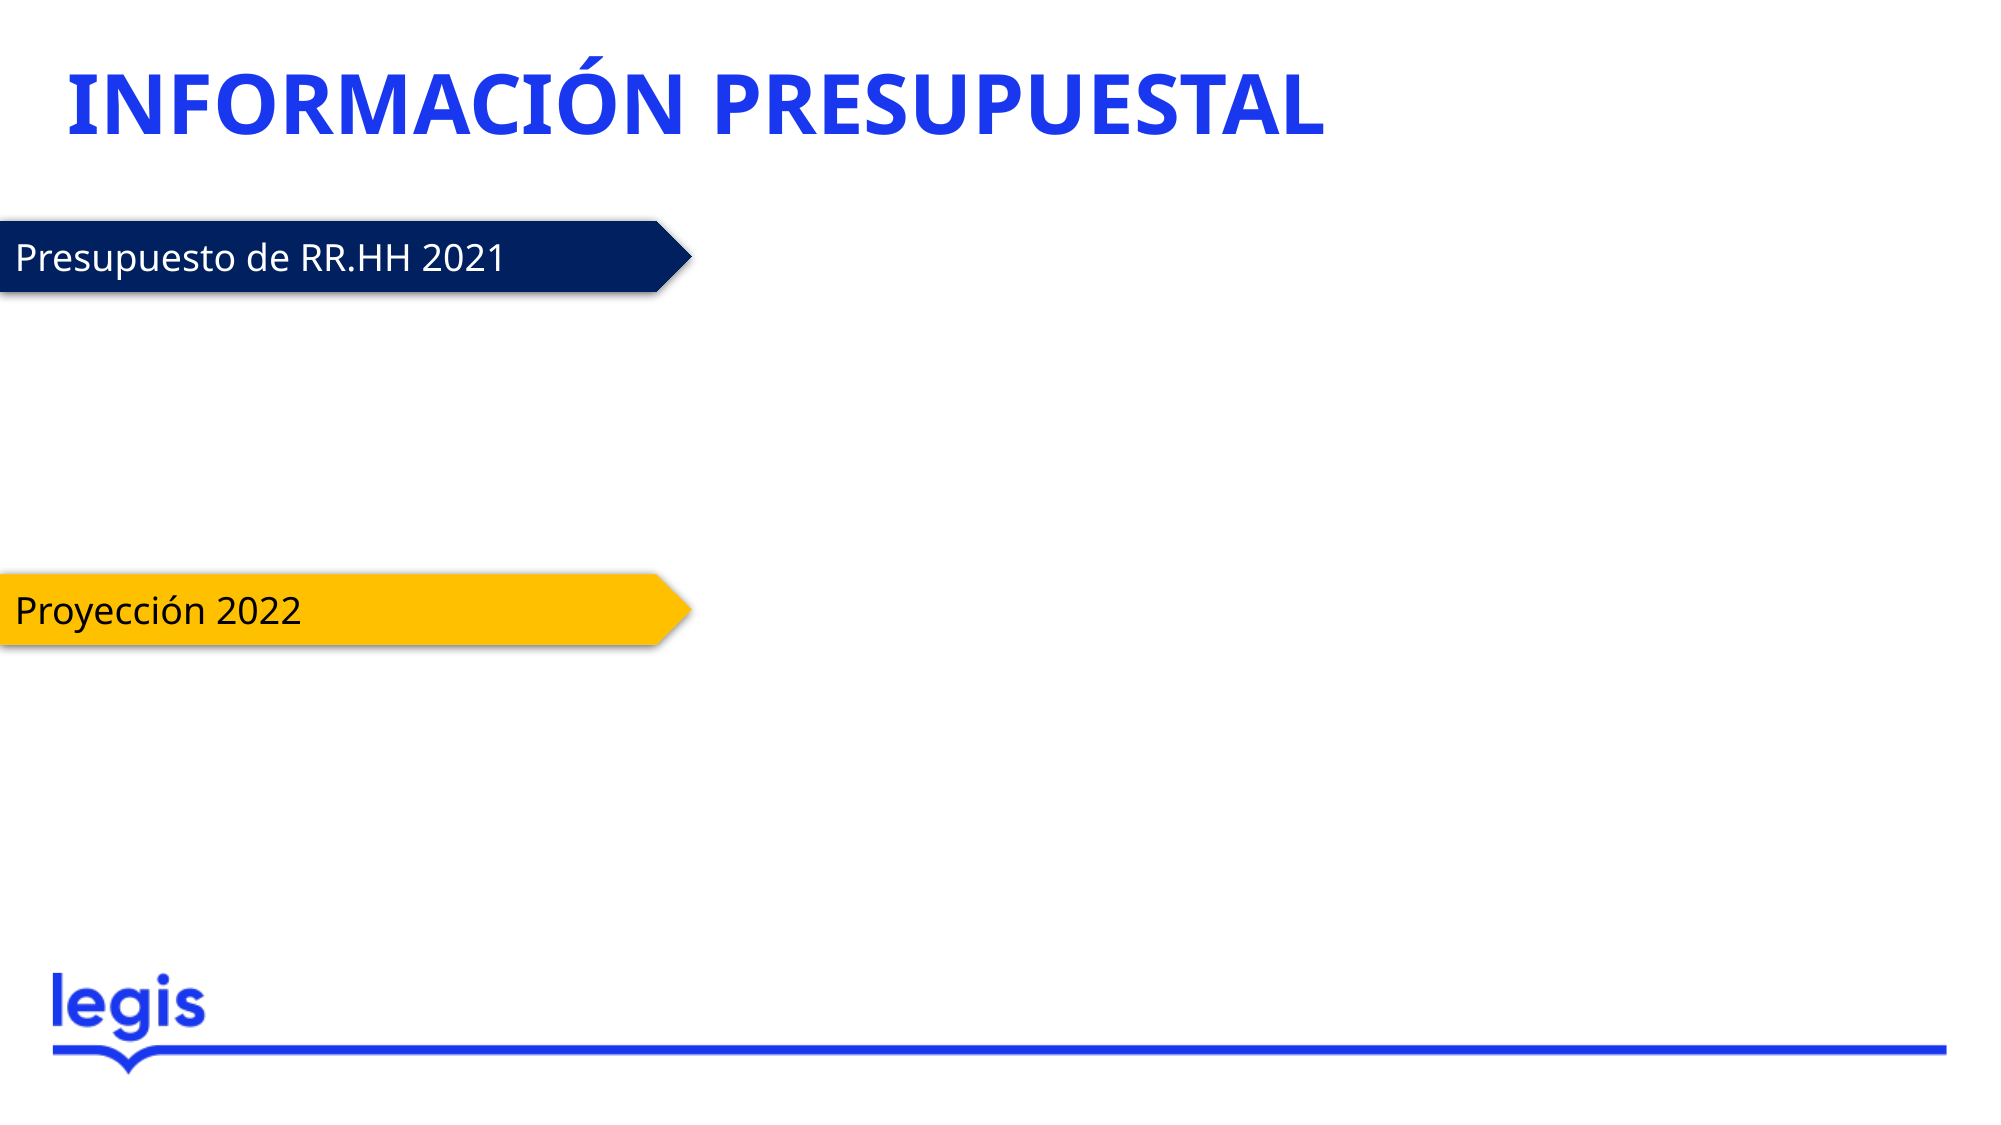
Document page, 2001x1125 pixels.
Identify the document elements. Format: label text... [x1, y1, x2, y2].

picture [0, 970, 2000, 1078]
text_box Presupuesto de RR.HH 2021 [0, 221, 692, 292]
text_box INFORMACIÓN PRESUPUESTAL [53, 60, 1394, 159]
text_box Proyección 2022 [0, 574, 692, 645]
